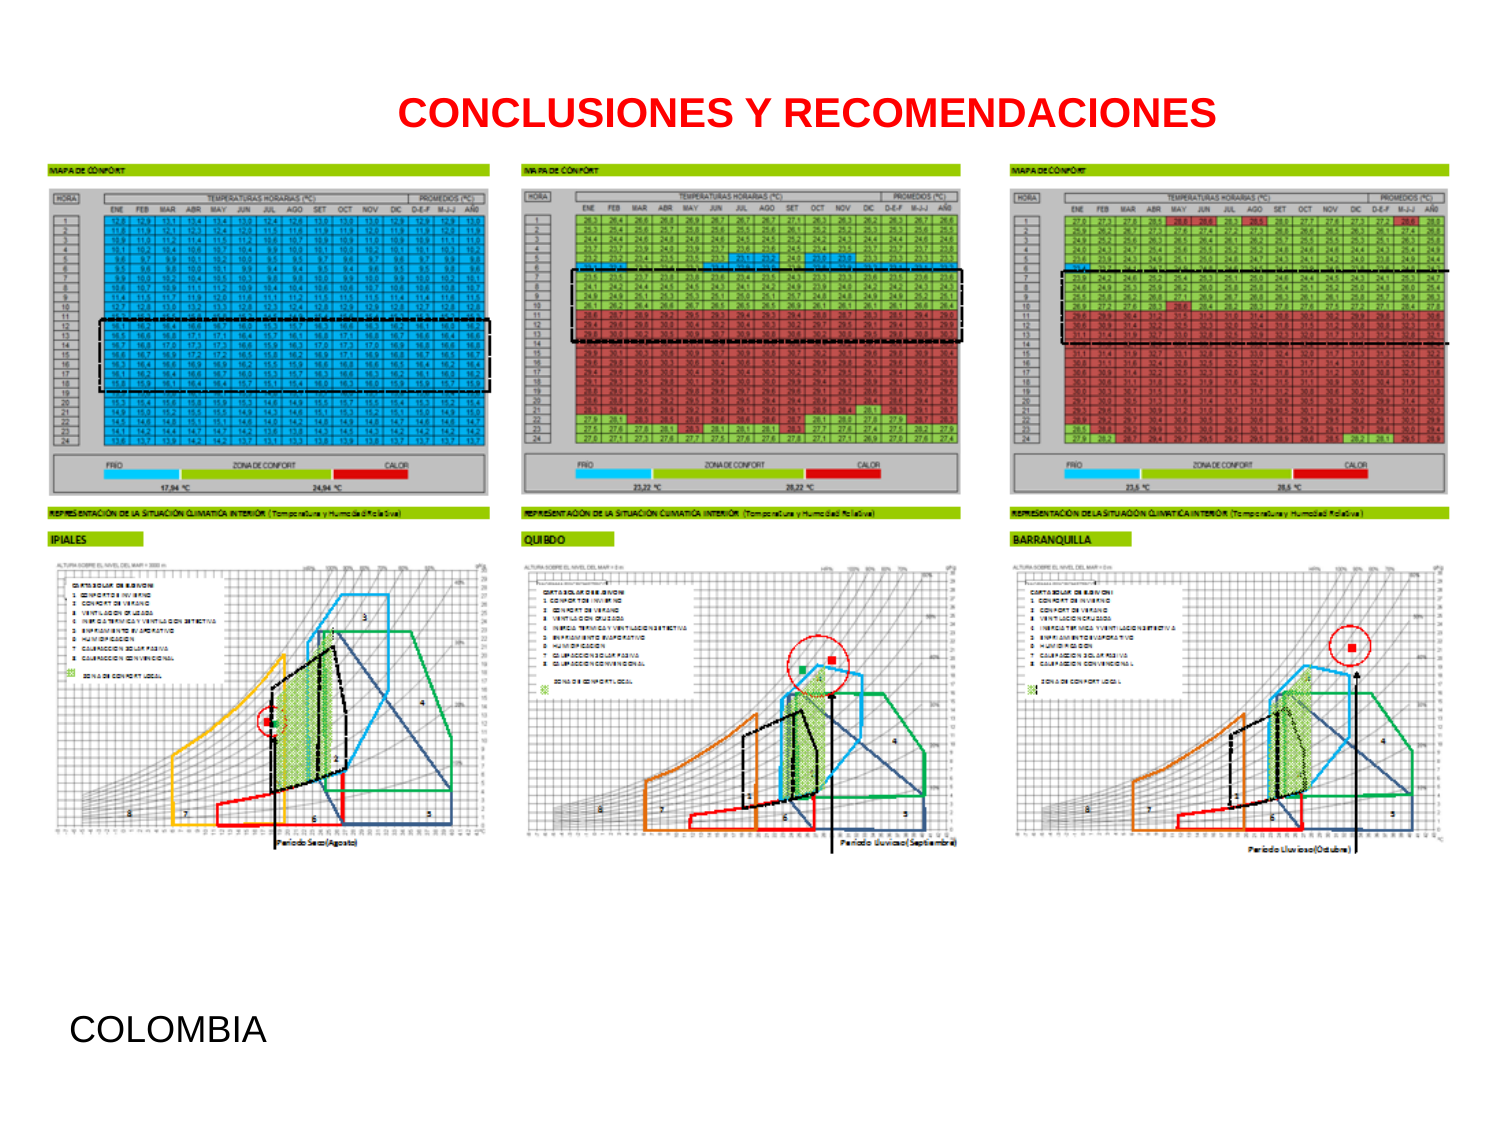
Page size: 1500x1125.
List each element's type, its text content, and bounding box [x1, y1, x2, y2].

text_box COLOMBIA [54, 997, 283, 1058]
picture [40, 160, 1460, 869]
text_box CONCLUSIONES Y RECOMENDACIONES [265, 78, 1350, 143]
